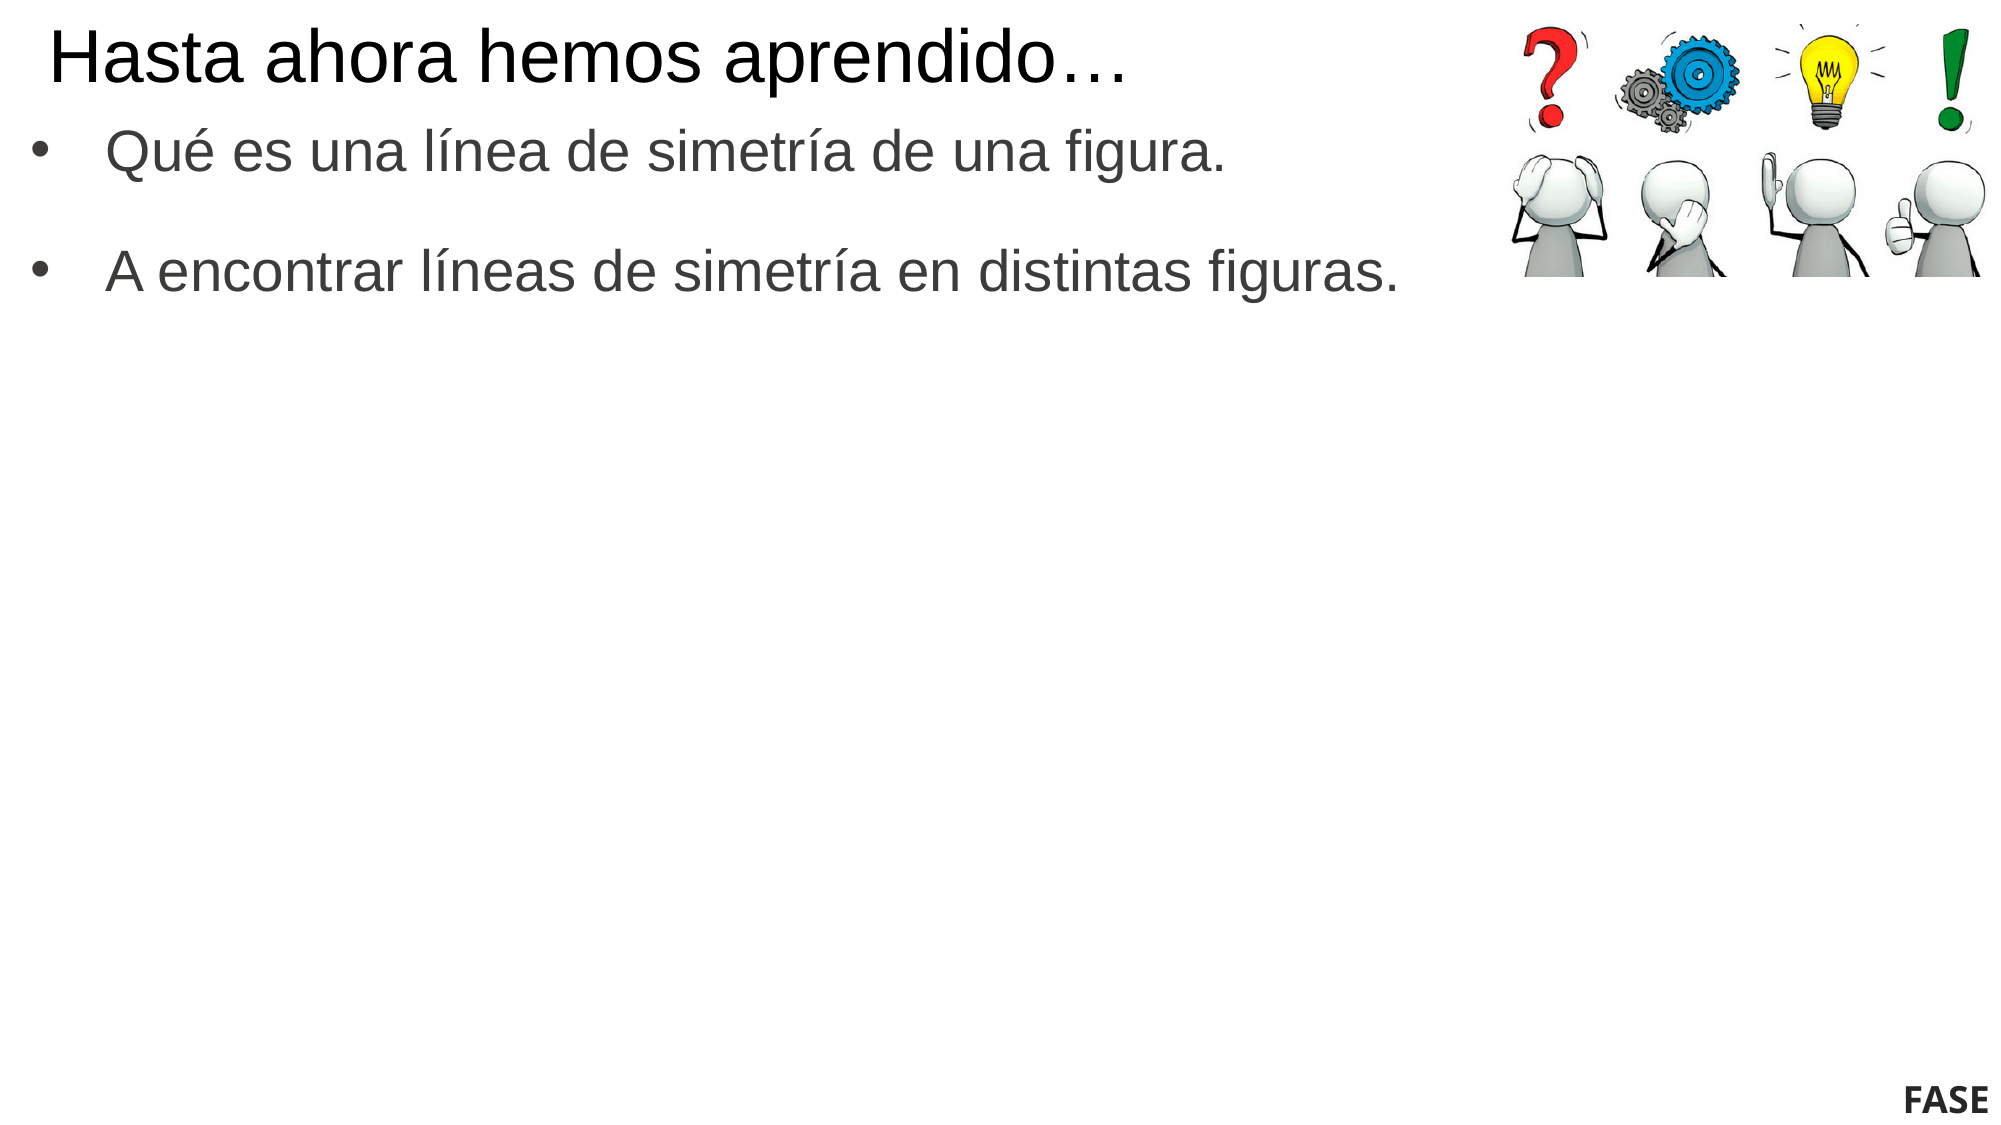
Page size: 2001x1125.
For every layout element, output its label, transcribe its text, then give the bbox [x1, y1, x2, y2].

text_box Qué es una línea de simetría de una figura. A encontrar líneas de simetría en distintas figuras. [16, 105, 1986, 311]
text_box Hasta ahora hemos aprendido… [33, 0, 1148, 105]
picture [1498, 24, 2000, 277]
text_box FASE 4 [1887, 1068, 2000, 1125]
